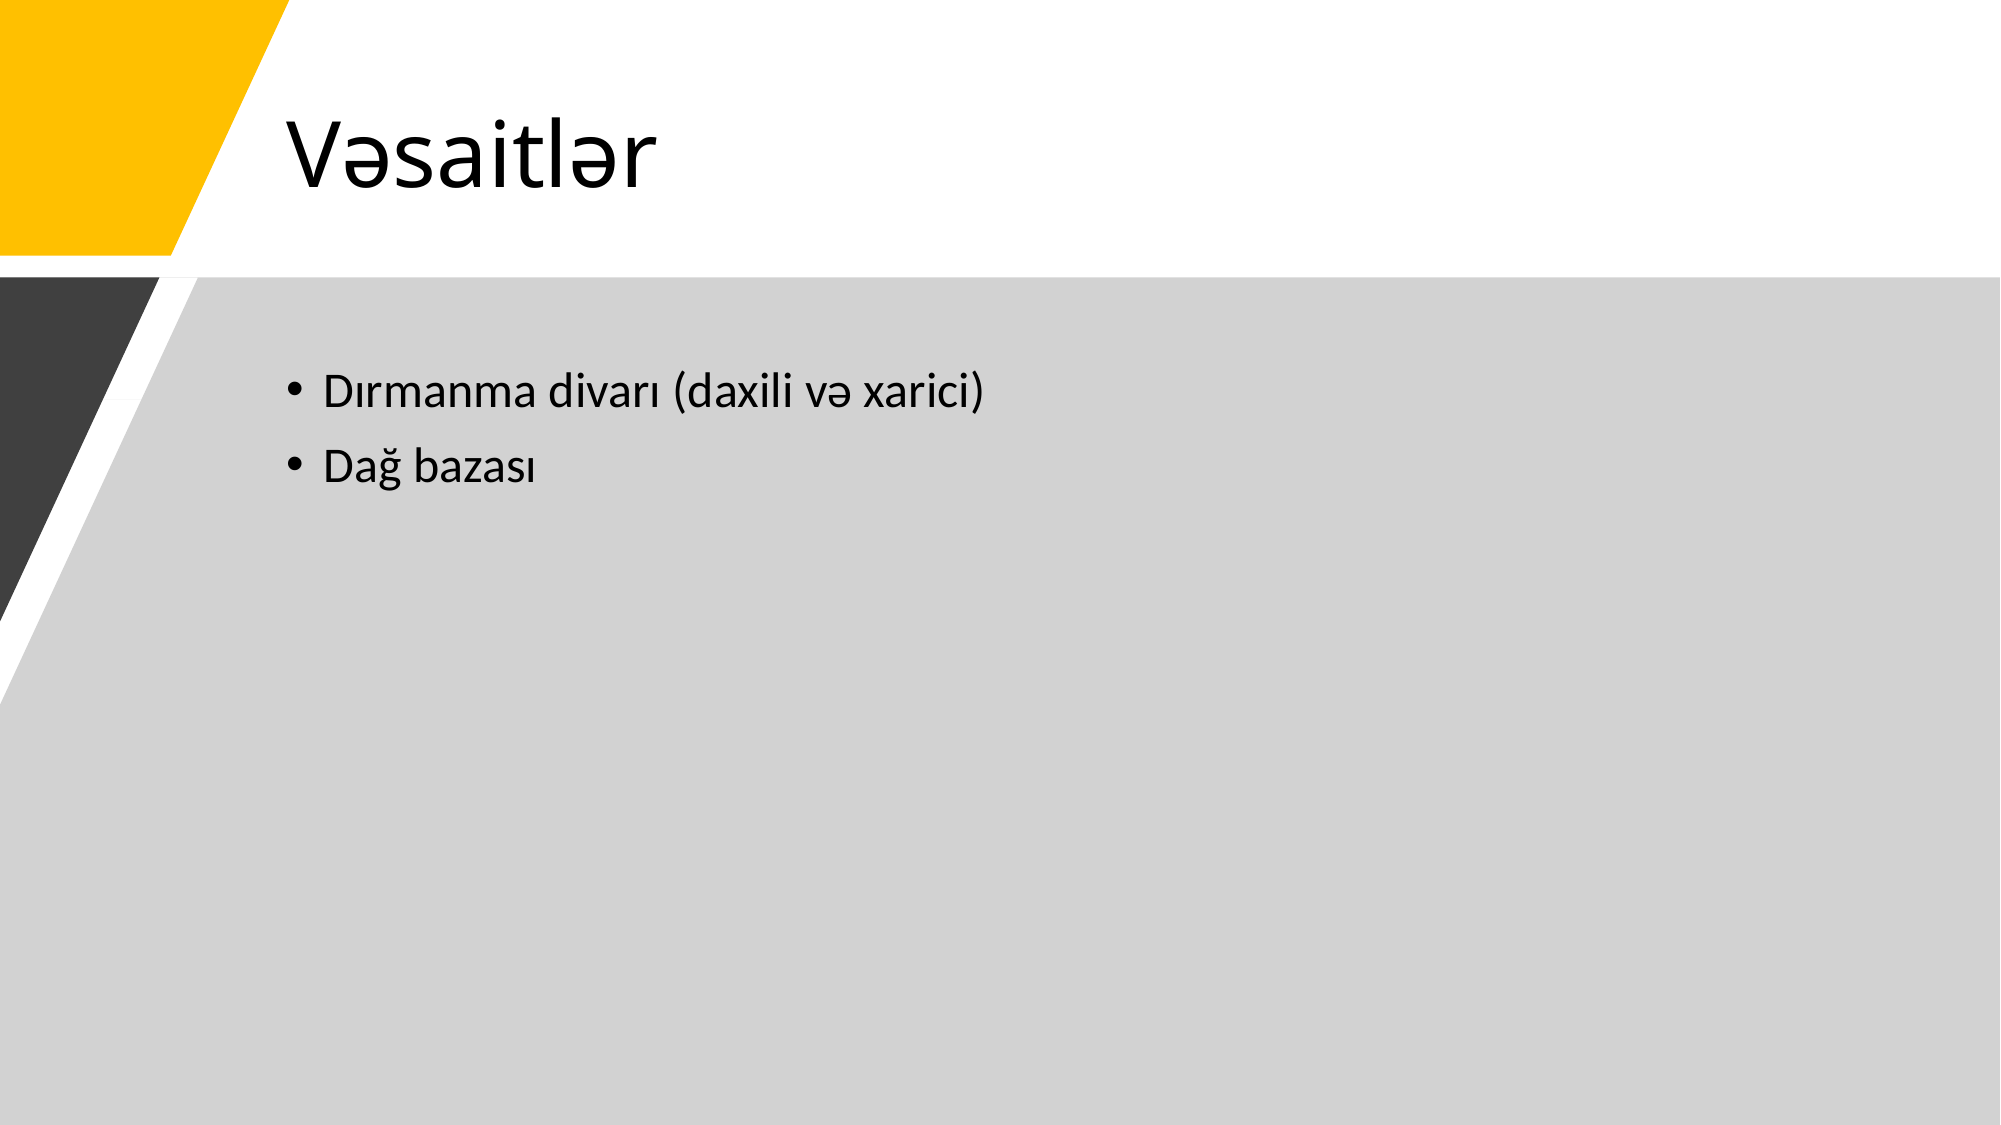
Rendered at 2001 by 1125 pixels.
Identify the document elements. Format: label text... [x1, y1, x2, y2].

title Vəsaitlər [271, 60, 1808, 255]
text_box [0, 0, 291, 257]
text_box [0, 276, 162, 622]
text_box [0, 276, 2000, 1125]
list Dırmanma divarı (daxili və xarici) Dağ bazası [271, 356, 1808, 1020]
